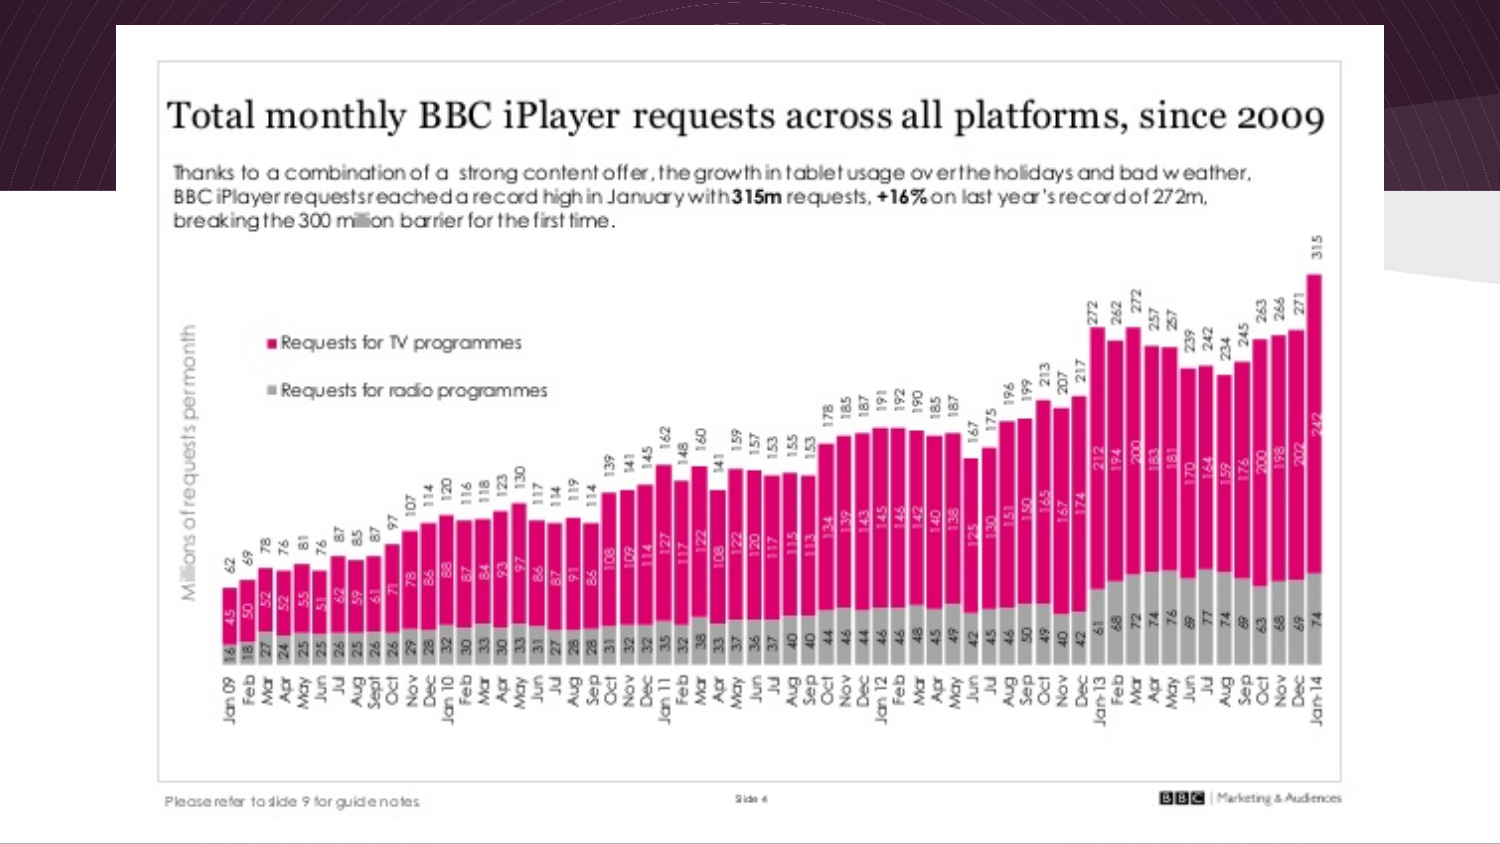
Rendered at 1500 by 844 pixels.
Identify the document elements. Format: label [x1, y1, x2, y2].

picture [115, 25, 1384, 819]
